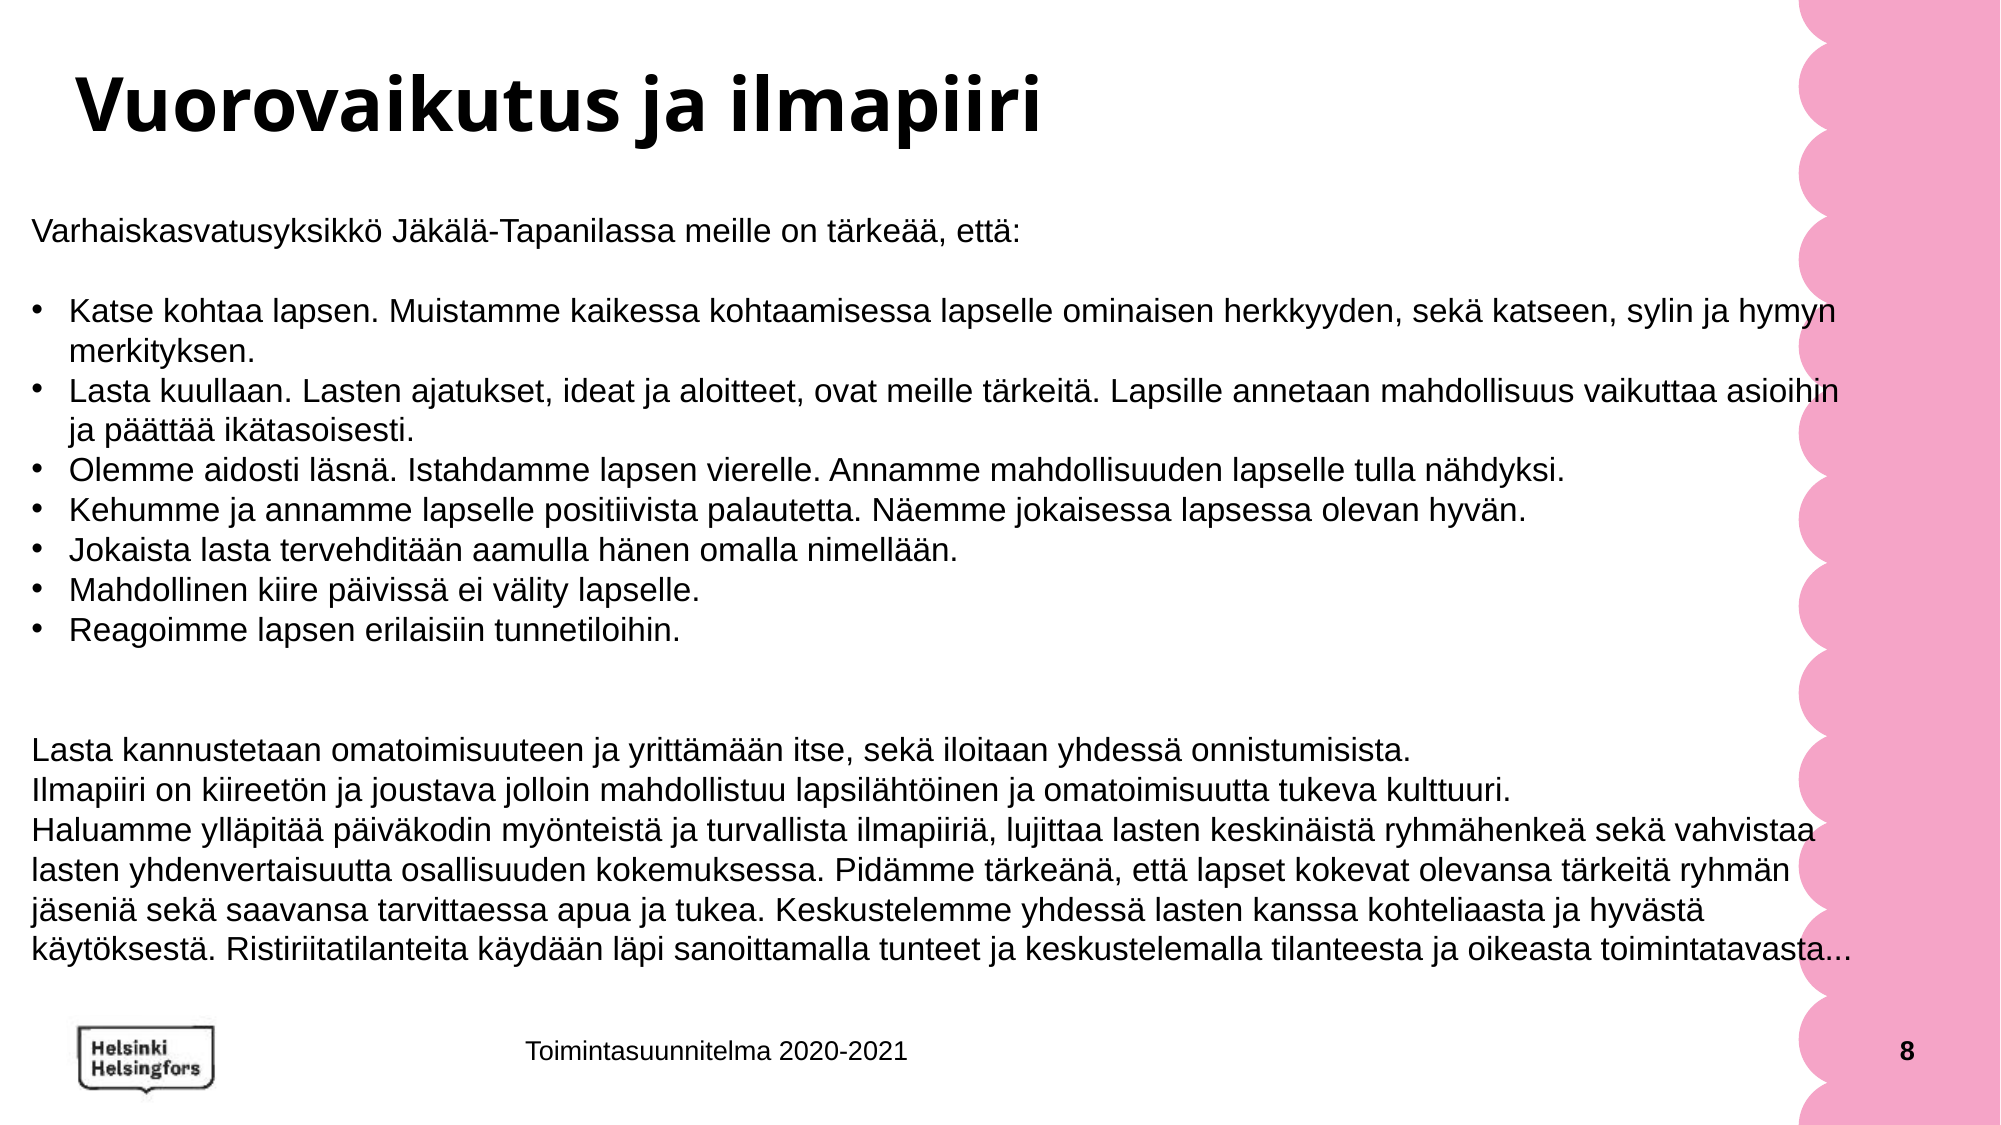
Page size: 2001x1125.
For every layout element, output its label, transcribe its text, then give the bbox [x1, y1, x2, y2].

title Vuorovaikutus ja ilmapiiri [75, 66, 1918, 197]
slide_number 8 [1712, 1028, 1916, 1071]
picture [66, 1082, 226, 1106]
list Varhaiskasvatusyksikkö Jäkälä-Tapanilassa meille on tärkeää, että: Katse kohtaa lapsen. Muistamme kaikessa kohtaamisessa lapselle ominaisen herkkyyden, sekä katseen, sylin ja hymyn merkityksen. Lasta kuullaan. Lasten ajatukset, ideat ja aloitteet, ovat meille tärkeitä. Lapsille annetaan mahdollisuus vaikuttaa asioihin ja päättää ikätasoisesti. Olemme aidosti läsnä. Istahdamme lapsen vierelle. Annamme mahdollisuuden lapselle tulla nähdyksi. Kehumme ja annamme lapselle positiivista palautetta. Näemme jokaisessa lapsessa olevan hyvän. Jokaista lasta tervehditään aamulla hänen omalla nimellään. Mahdollinen kiire päivissä ei välity lapselle. Reagoimme lapsen erilaisiin tunnetiloihin. Lasta kannustetaan omatoimisuuteen ja yrittämään itse, sekä iloitaan yhdessä onnistumisista. Ilmapiiri on kiireetön ja joustava jolloin mahdollistuu lapsilähtöinen ja omatoimisuutta tukeva kulttuuri. Haluamme ylläpitää päiväkodin myönteistä ja turvallista ilmapiiriä, lujittaa lasten keskinäistä ryhmähenkeä sekä vahvistaa lasten yhdenvertaisuutta osallisuuden kokemuksessa. Pidämme tärkeänä, että lapset kokevat olevansa tärkeitä ryhmän jäseniä sekä saavansa tarvittaessa apua ja tukea. Keskustelemme yhdessä lasten kanssa kohteliaasta ja hyvästä käytöksestä. Ristiriitatilanteita käydään läpi sanoittamalla tunteet ja keskustelemalla tilanteesta ja oikeasta toimintatavasta... [31, 169, 1875, 1082]
footer Toimintasuunnitelma 2020-2021 [525, 1028, 1201, 1071]
